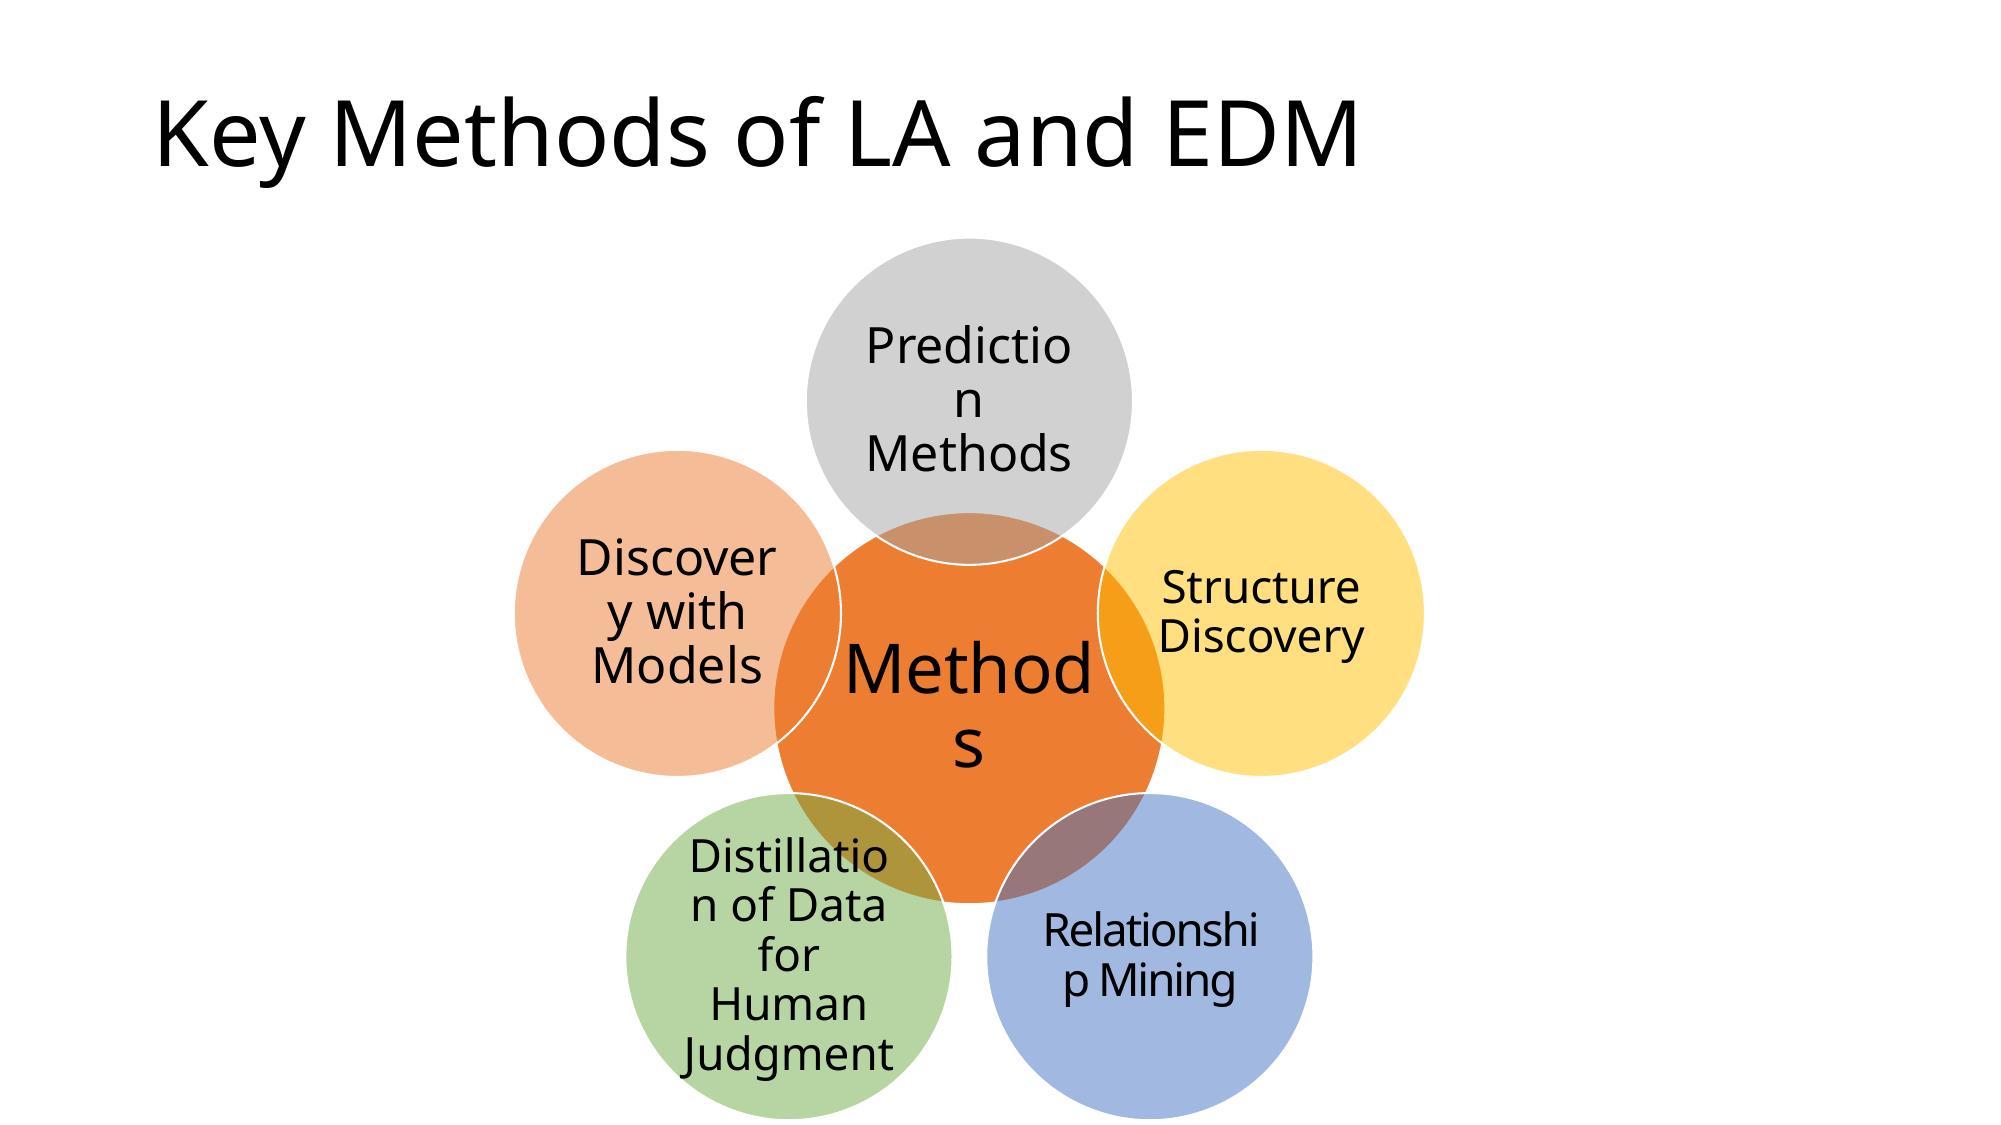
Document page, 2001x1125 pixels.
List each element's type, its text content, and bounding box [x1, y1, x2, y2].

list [0, 268, 2000, 1090]
title Key Methods of LA and EDM [137, 28, 1863, 246]
